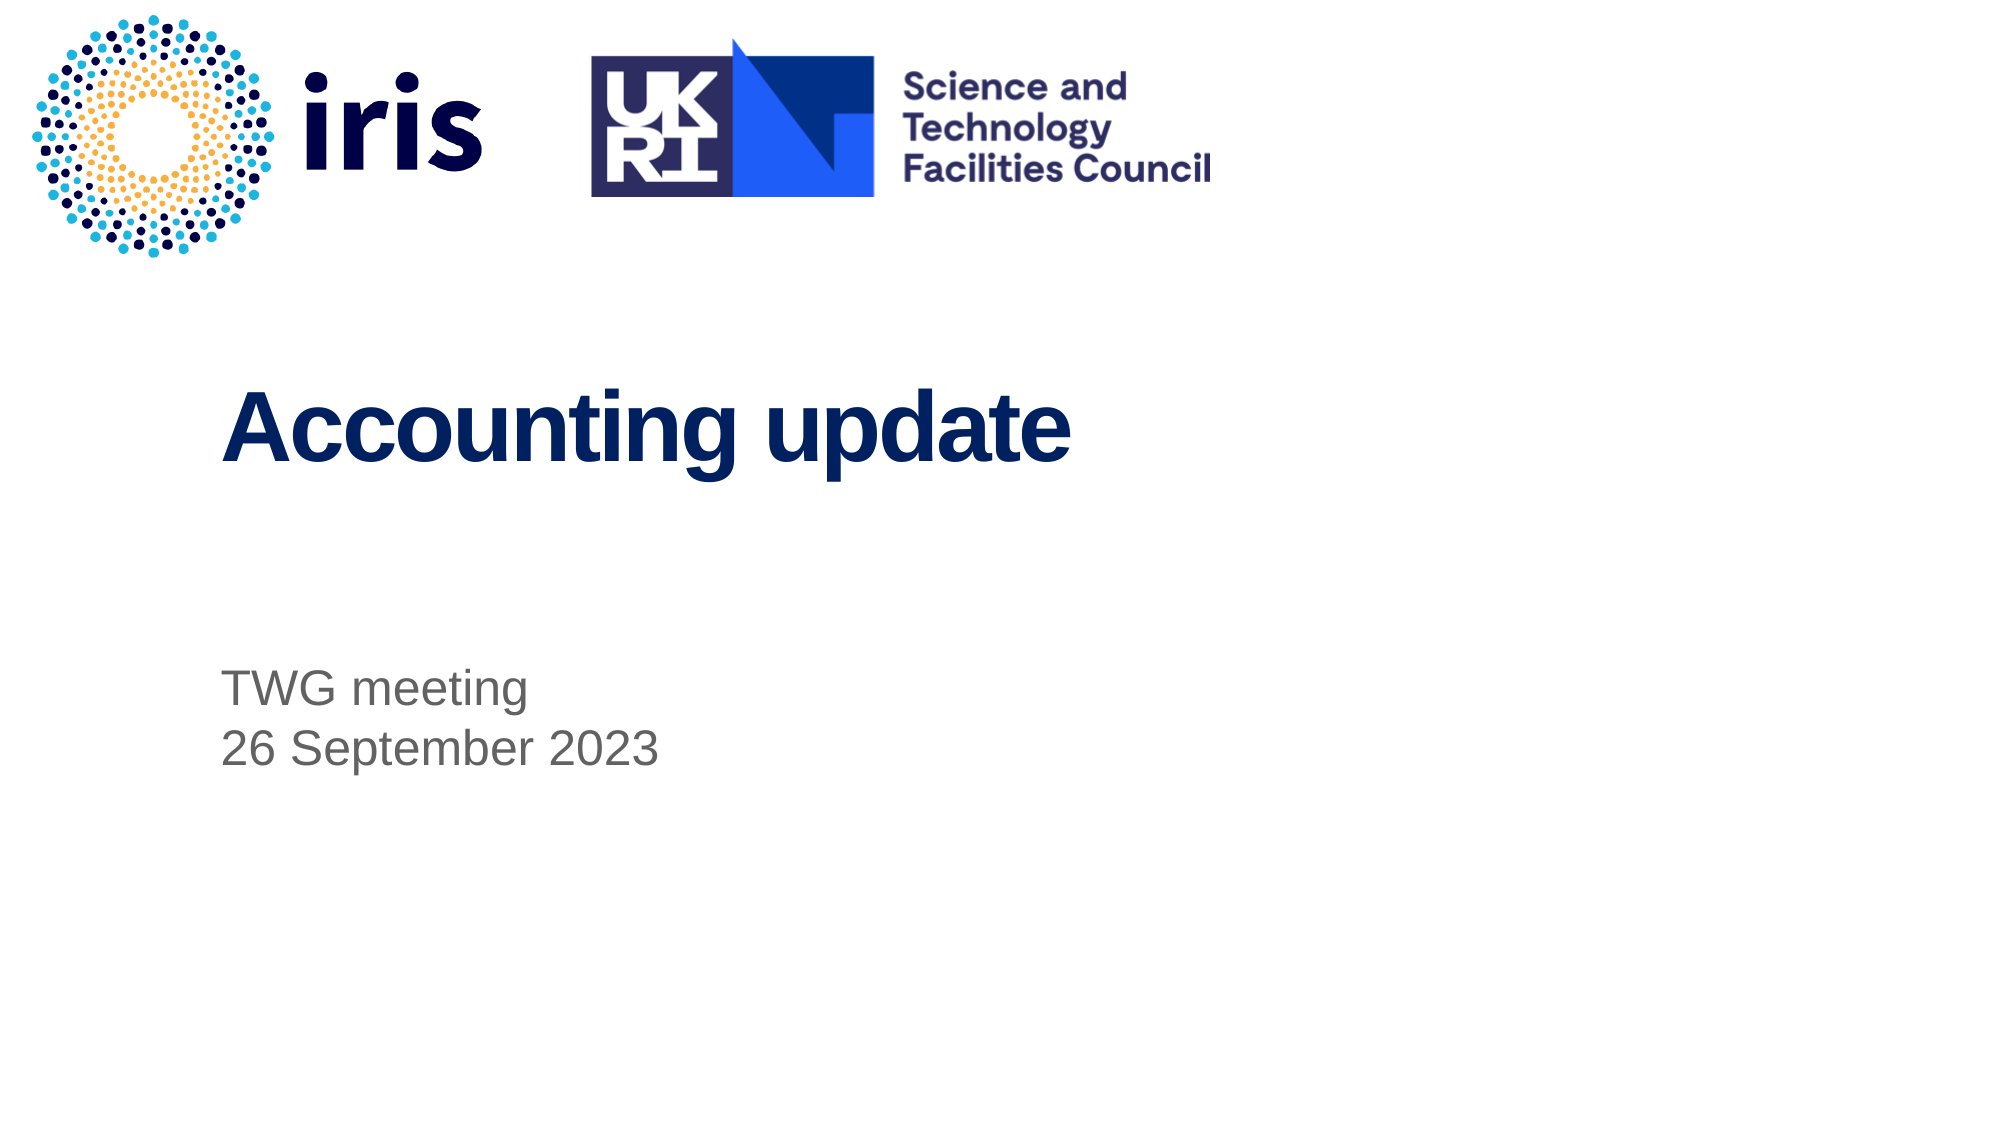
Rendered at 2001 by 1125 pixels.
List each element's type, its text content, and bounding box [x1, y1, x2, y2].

text_box Accounting update [205, 354, 1467, 490]
text_box TWG meeting 26 September 2023 [205, 648, 1149, 783]
picture [590, 38, 1210, 197]
picture [32, 15, 483, 258]
